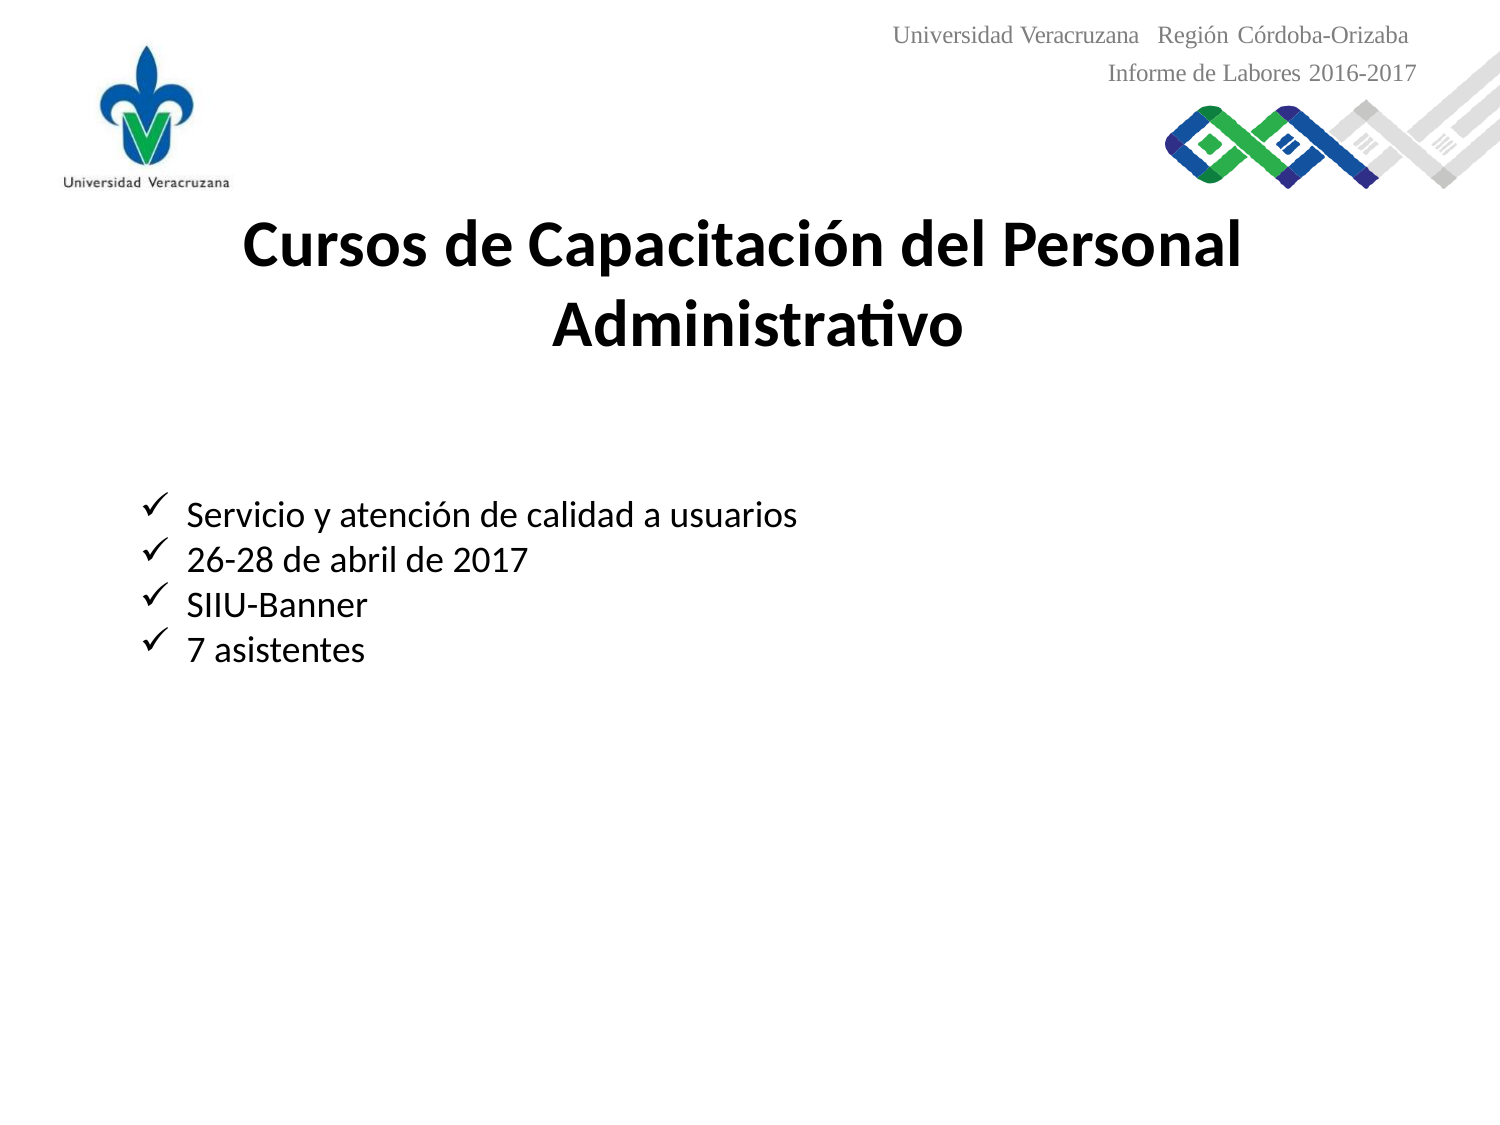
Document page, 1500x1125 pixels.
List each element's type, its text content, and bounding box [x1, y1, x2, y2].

text_box Universidad Veracruzana Región Córdoba-Orizaba Informe de Labores 2016-2017 [890, 18, 1423, 87]
picture [48, 30, 243, 198]
text_box Servicio y atención de calidad a usuarios 26-28 de abril de 2017 SIIU-Banner 7 asistentes [125, 437, 1350, 678]
text_box Cursos de Capacitación del Personal Administrativo [124, 199, 1363, 360]
picture [1163, 34, 1500, 197]
